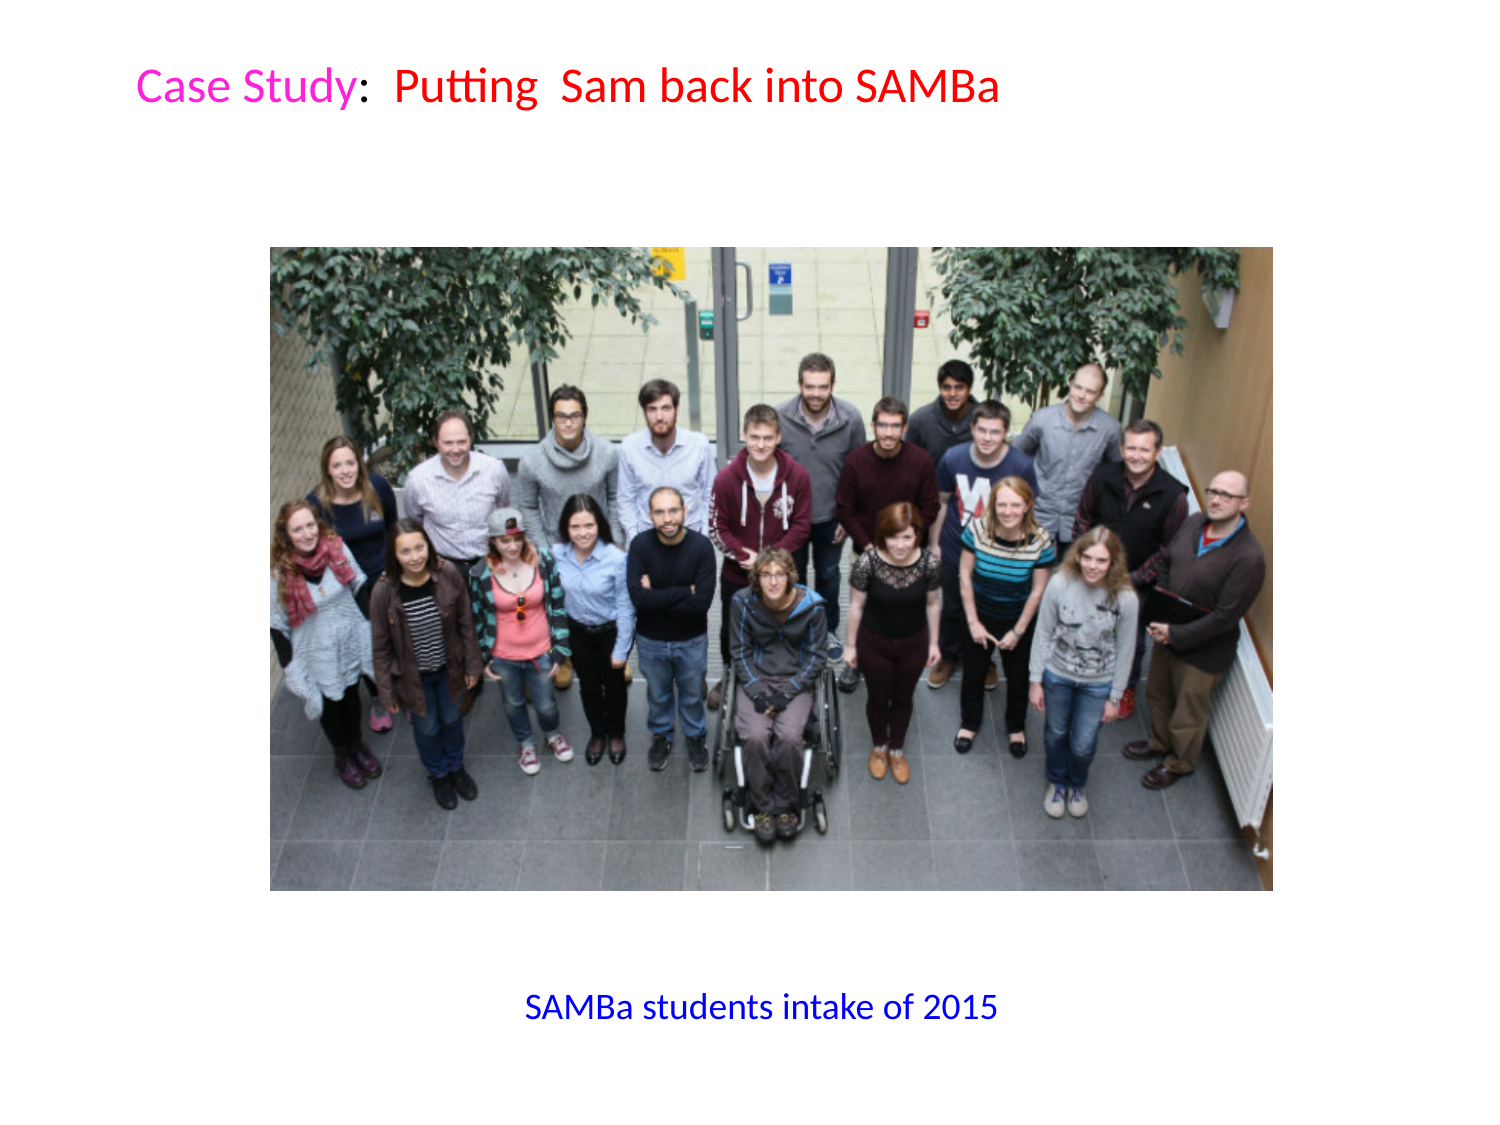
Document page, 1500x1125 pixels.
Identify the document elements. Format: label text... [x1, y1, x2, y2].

text_box SAMBa students intake of 2015 [59, 974, 1422, 1035]
picture [269, 247, 1273, 891]
text_box Case Study: Putting Sam back into SAMBa [121, 44, 1382, 120]
